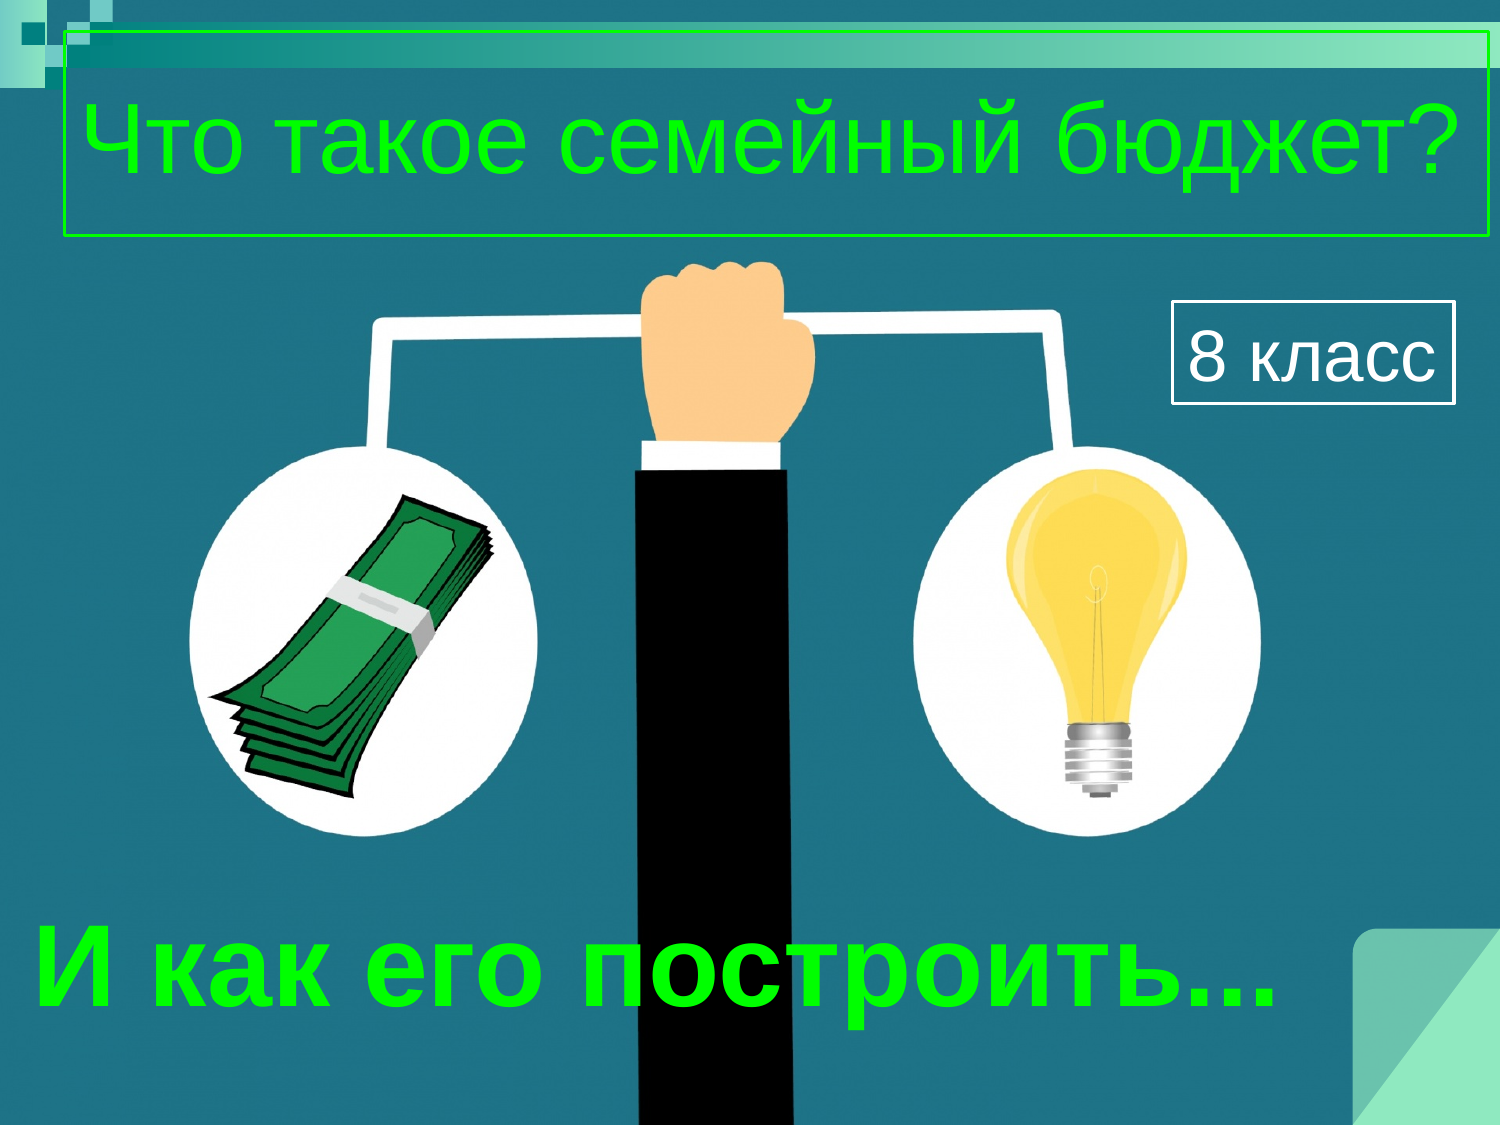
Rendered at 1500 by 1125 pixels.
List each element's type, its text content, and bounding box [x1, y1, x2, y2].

picture [113, 0, 1500, 22]
title Что такое семейный бюджет? [64, 31, 1489, 236]
subtitle И как его построить... [17, 881, 1413, 1087]
picture [0, 67, 1500, 1125]
picture [47, 0, 89, 45]
title 8 класс [1172, 301, 1454, 404]
